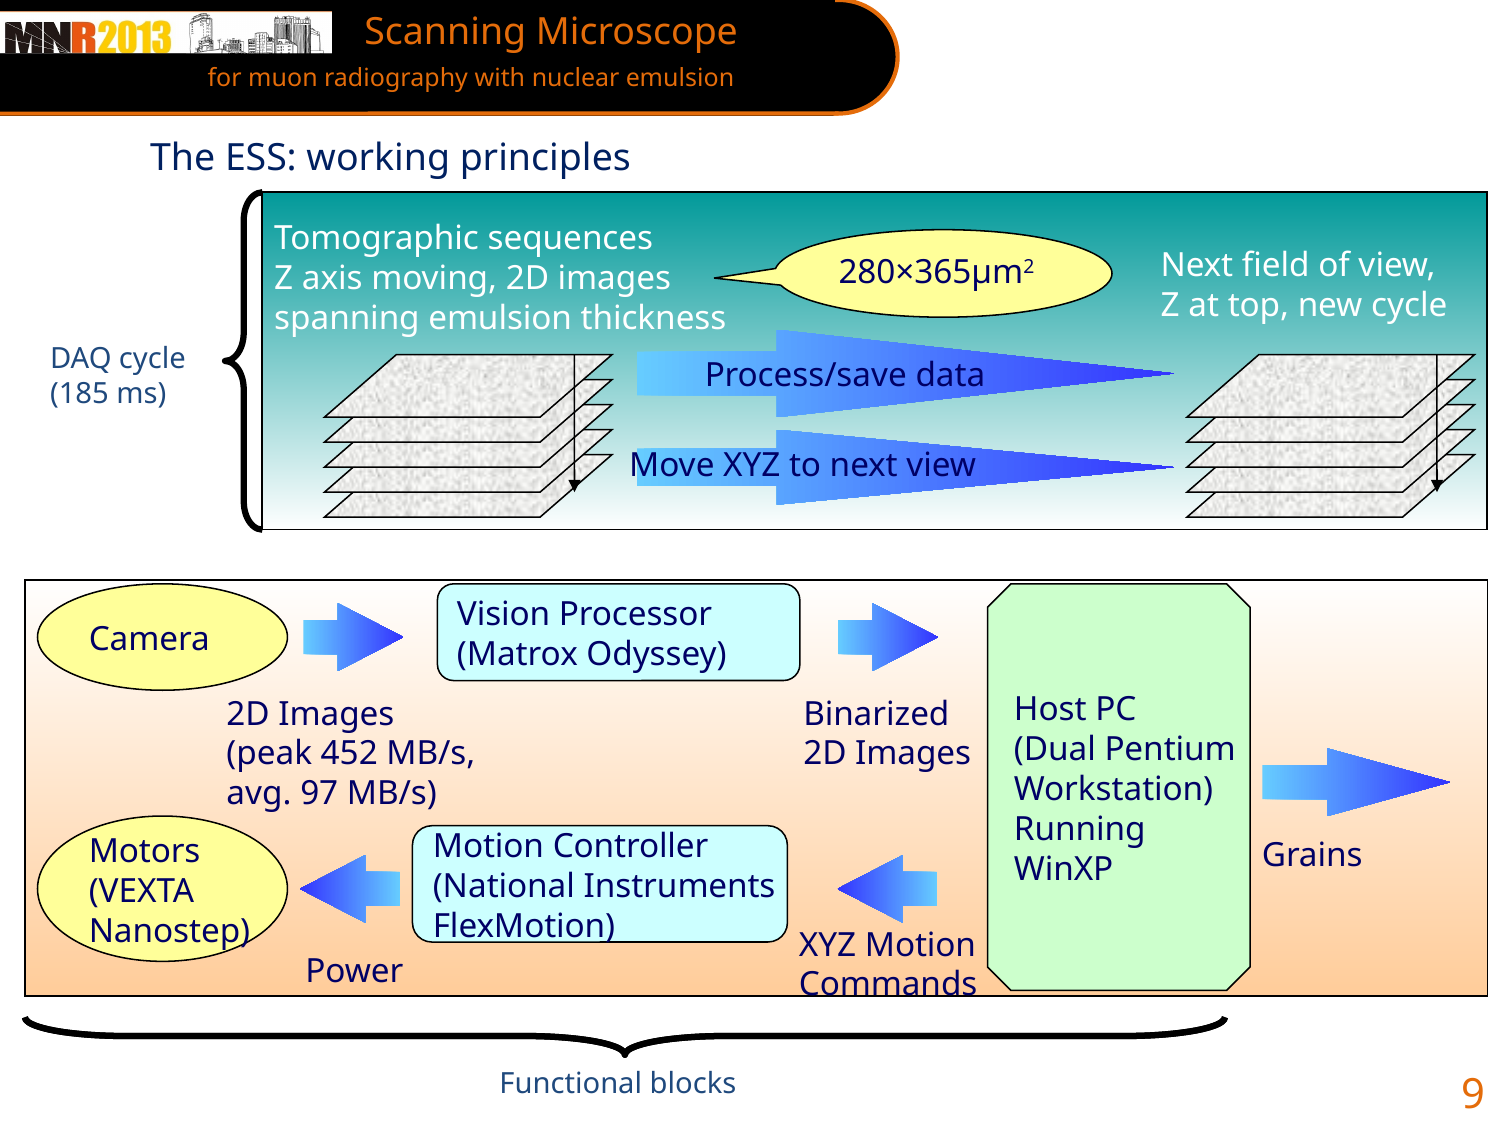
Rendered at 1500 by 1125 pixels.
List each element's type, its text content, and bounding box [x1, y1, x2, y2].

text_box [24, 579, 1488, 1011]
text_box Functional blocks [484, 1057, 752, 1107]
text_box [261, 191, 1488, 530]
text_box The ESS: working principles [135, 125, 647, 186]
text_box for muon radiography with nuclear emulsion [0, 54, 750, 100]
text_box Scanning Microscope [349, 0, 754, 60]
slide_number 9 [1149, 1065, 1500, 1125]
text_box [835, 0, 900, 116]
text_box [225, 192, 259, 528]
text_box DAQ cycle (185 ms) [35, 332, 202, 417]
text_box [25, 1019, 1225, 1055]
text_box [0, 0, 835, 111]
picture [0, 11, 332, 55]
